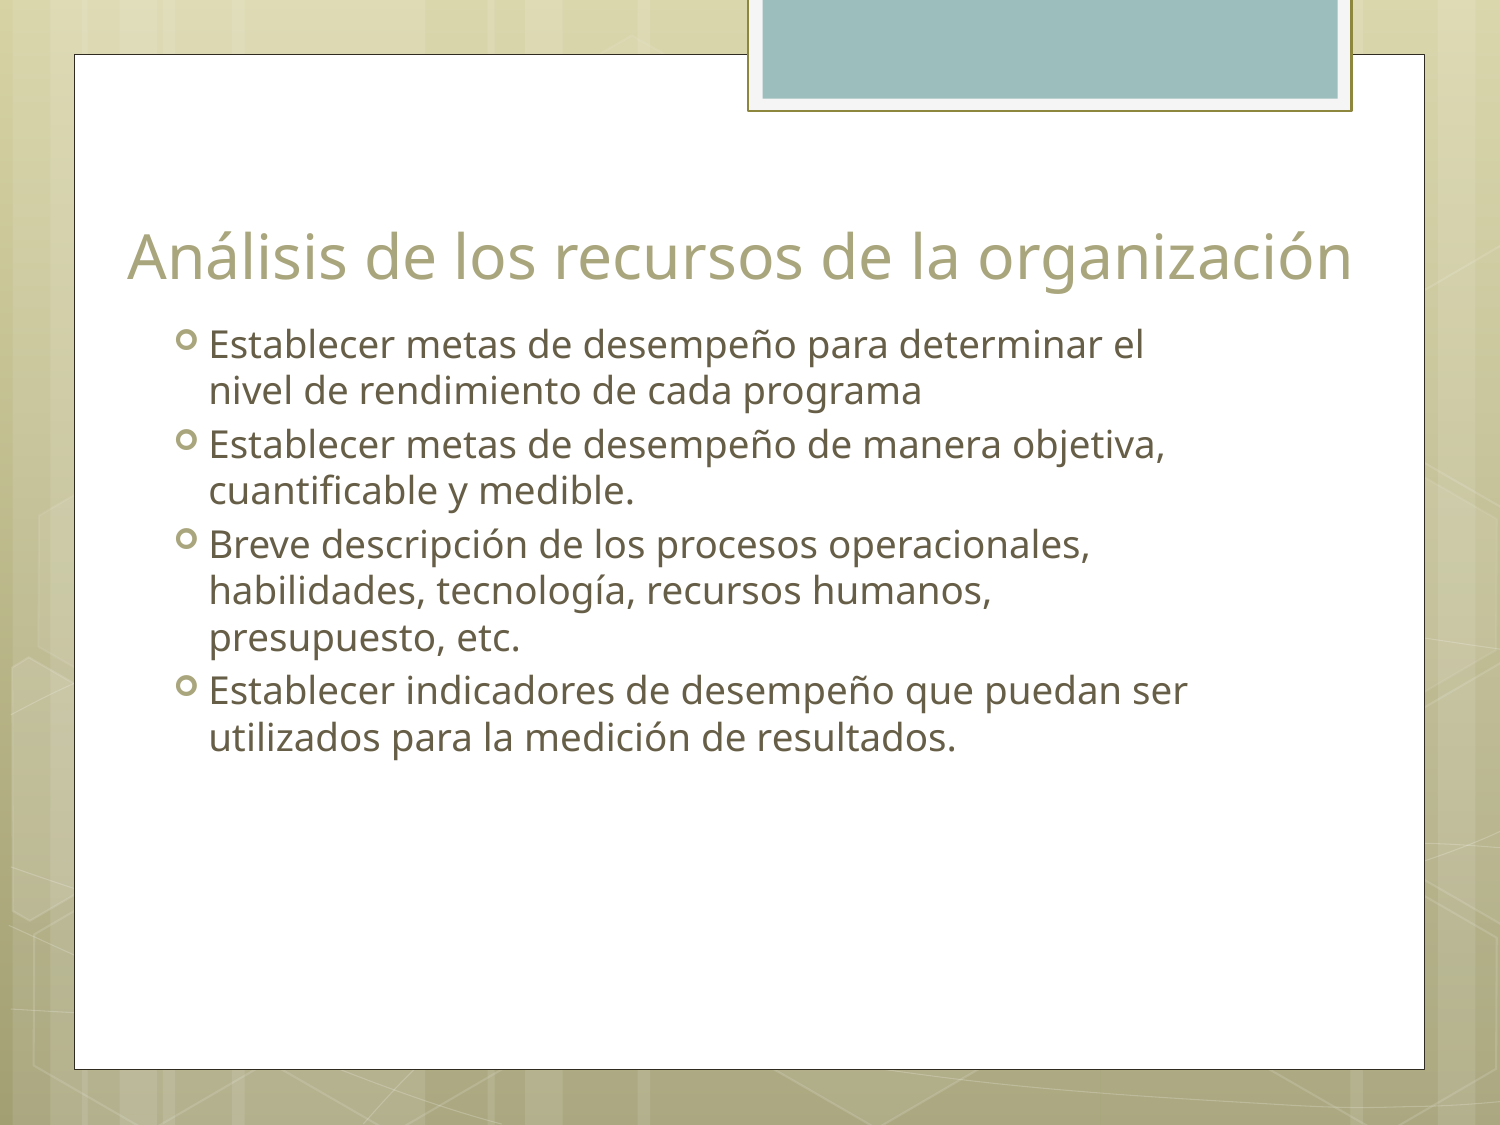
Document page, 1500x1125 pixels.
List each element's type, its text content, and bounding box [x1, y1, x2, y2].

list Establecer metas de desempeño para determinar el nivel de rendimiento de cada programa Establecer metas de desempeño de manera objetiva, cuantificable y medible. Breve descripción de los procesos operacionales, habilidades, tecnología, recursos humanos, presupuesto, etc. Establecer indicadores de desempeño que puedan ser utilizados para la medición de resultados. [150, 312, 1251, 894]
title Análisis de los recursos de la organización [112, 162, 1388, 300]
